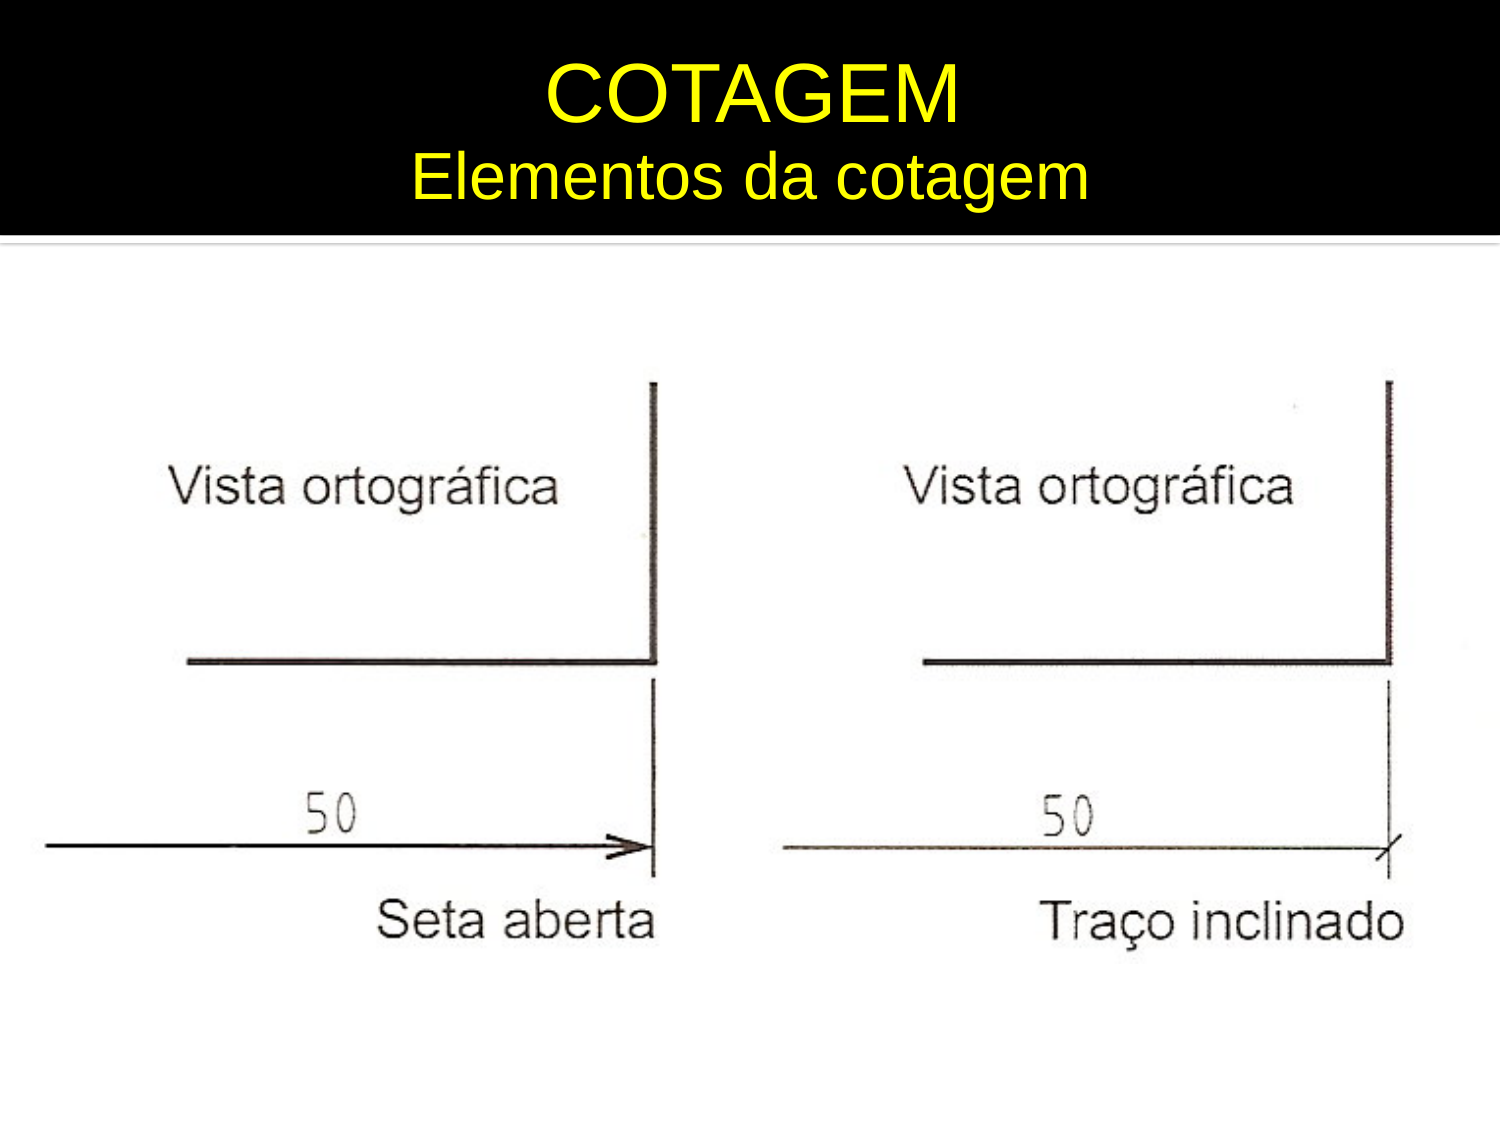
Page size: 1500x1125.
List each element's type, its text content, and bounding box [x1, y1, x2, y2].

picture [0, 320, 1500, 965]
title COTAGEM [75, 30, 1425, 147]
text_box Elementos da cotagem [395, 147, 1164, 232]
